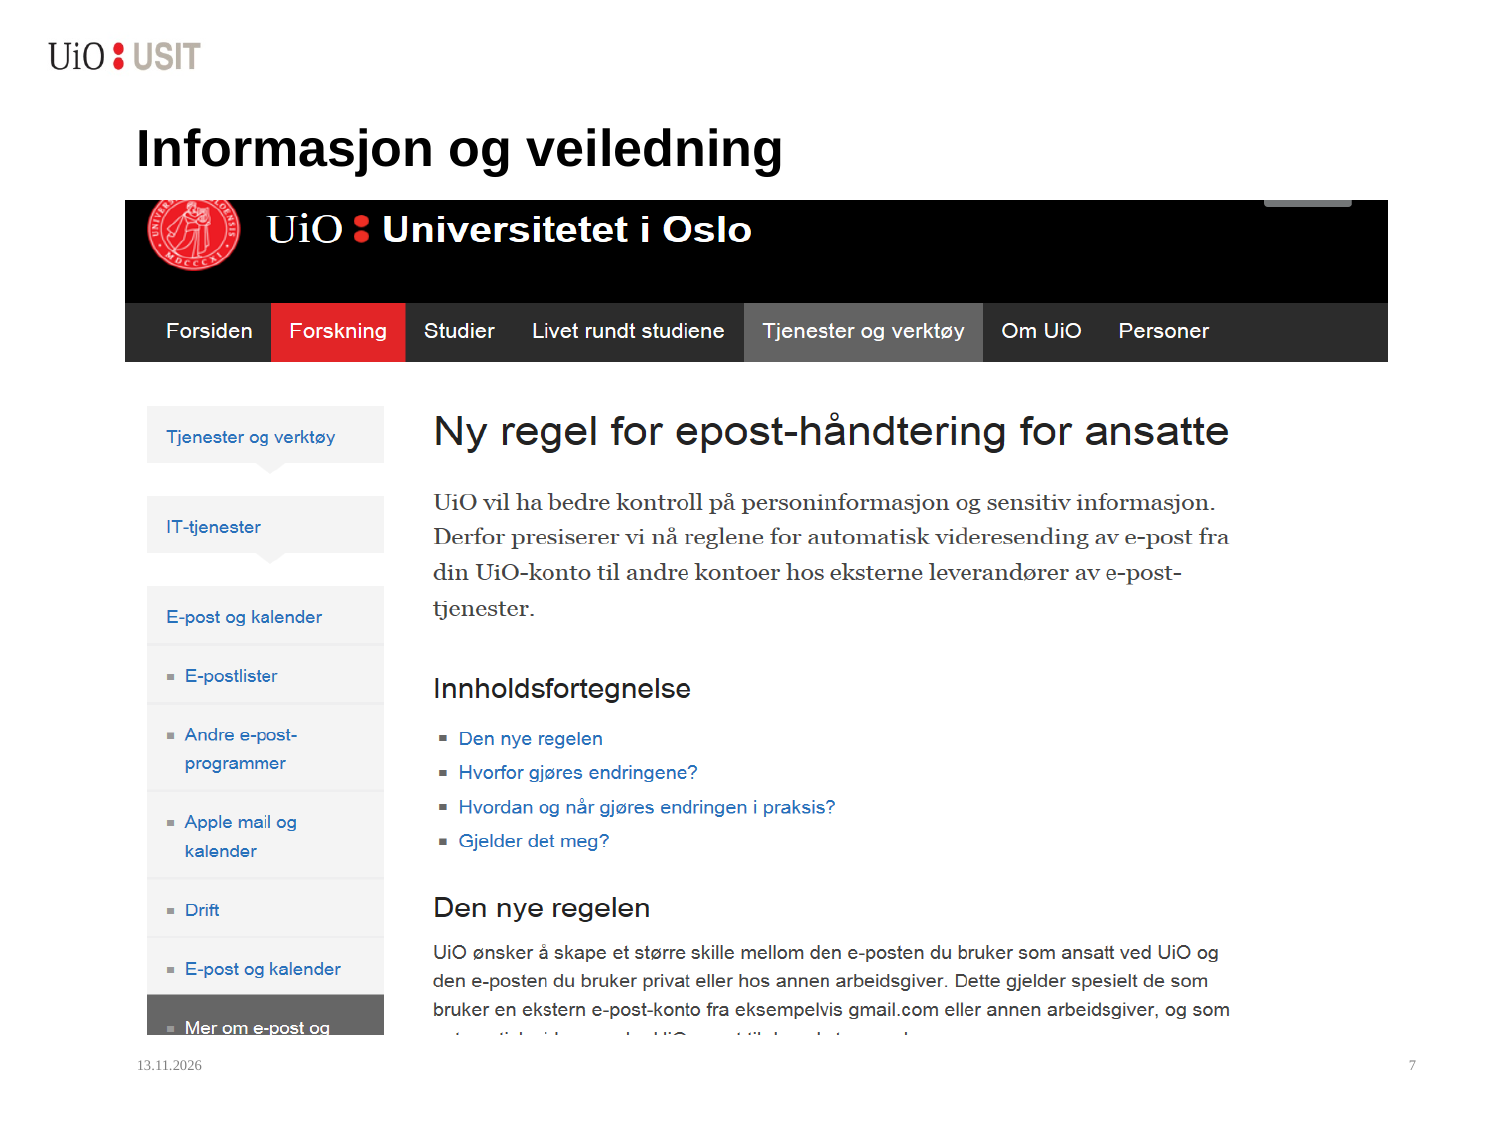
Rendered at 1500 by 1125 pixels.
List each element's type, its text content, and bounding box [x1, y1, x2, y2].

picture [41, 21, 219, 95]
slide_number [124, 1049, 438, 1125]
title Informasjon og veiledning [125, 90, 1425, 201]
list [124, 199, 1389, 1036]
slide_number 7 [1315, 1049, 1429, 1125]
